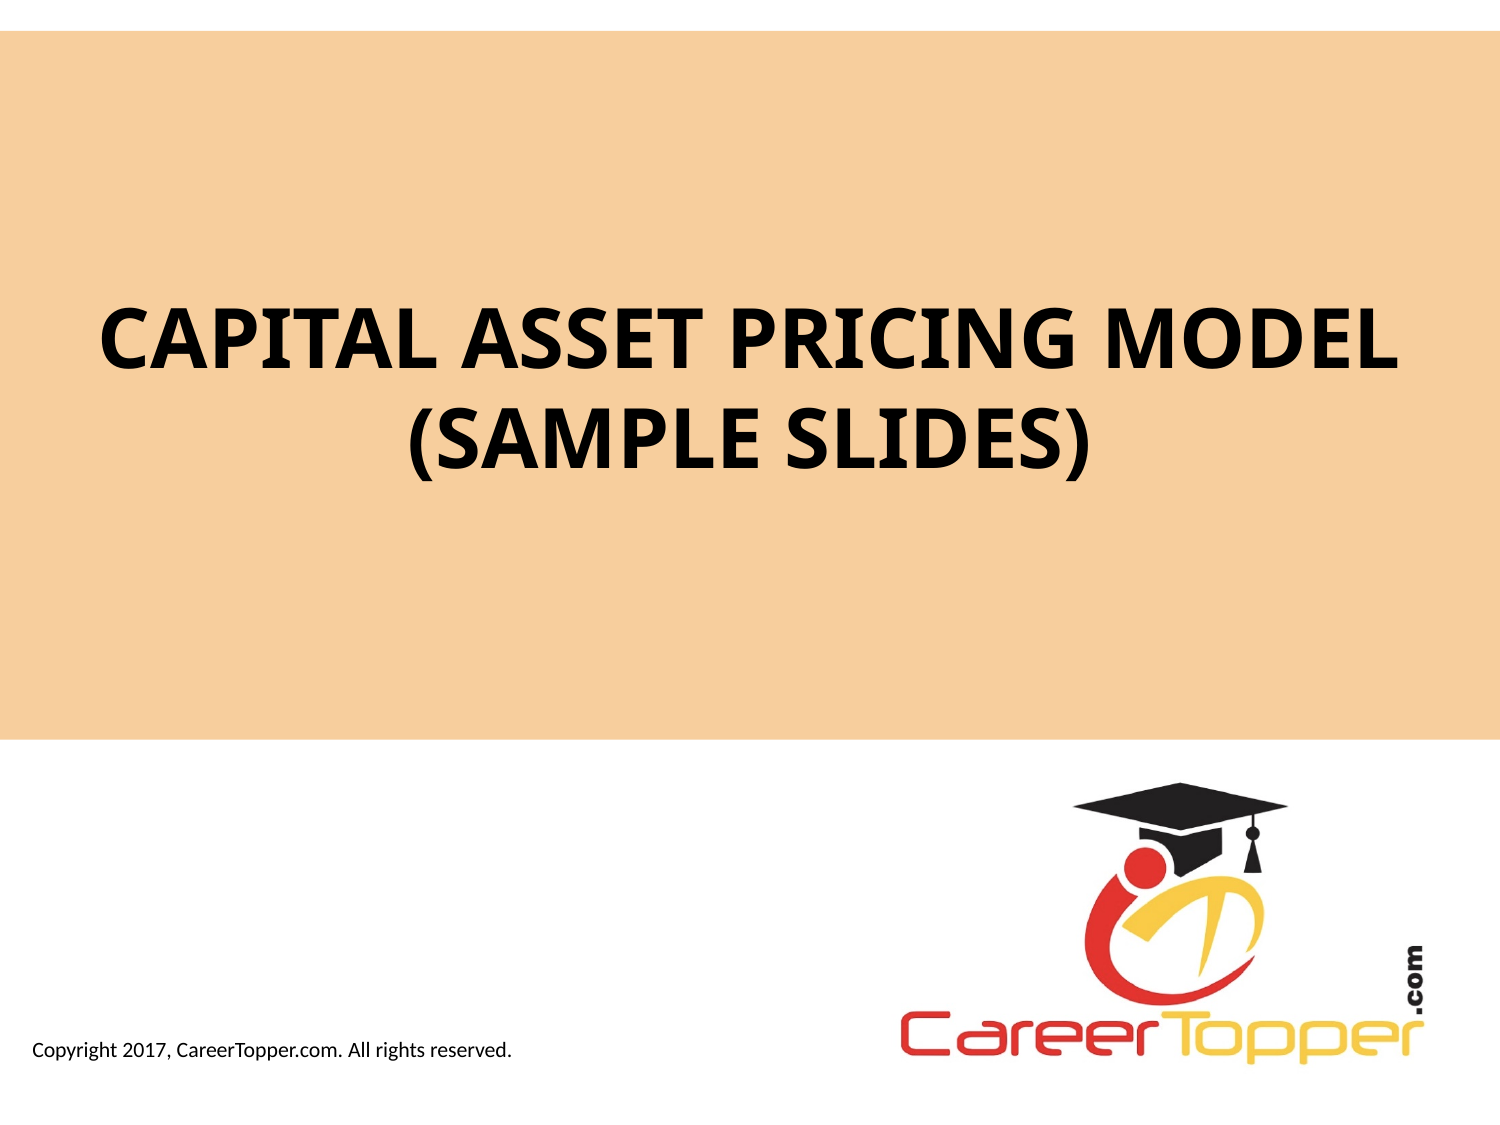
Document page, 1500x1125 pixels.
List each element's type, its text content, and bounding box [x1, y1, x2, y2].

text_box CAPITAL ASSET PRICING MODEL (SAMPLE SLIDES) [0, 30, 1500, 741]
text_box Copyright 2017, CareerTopper.com. All rights reserved. [17, 1028, 845, 1070]
picture [868, 751, 1469, 1096]
